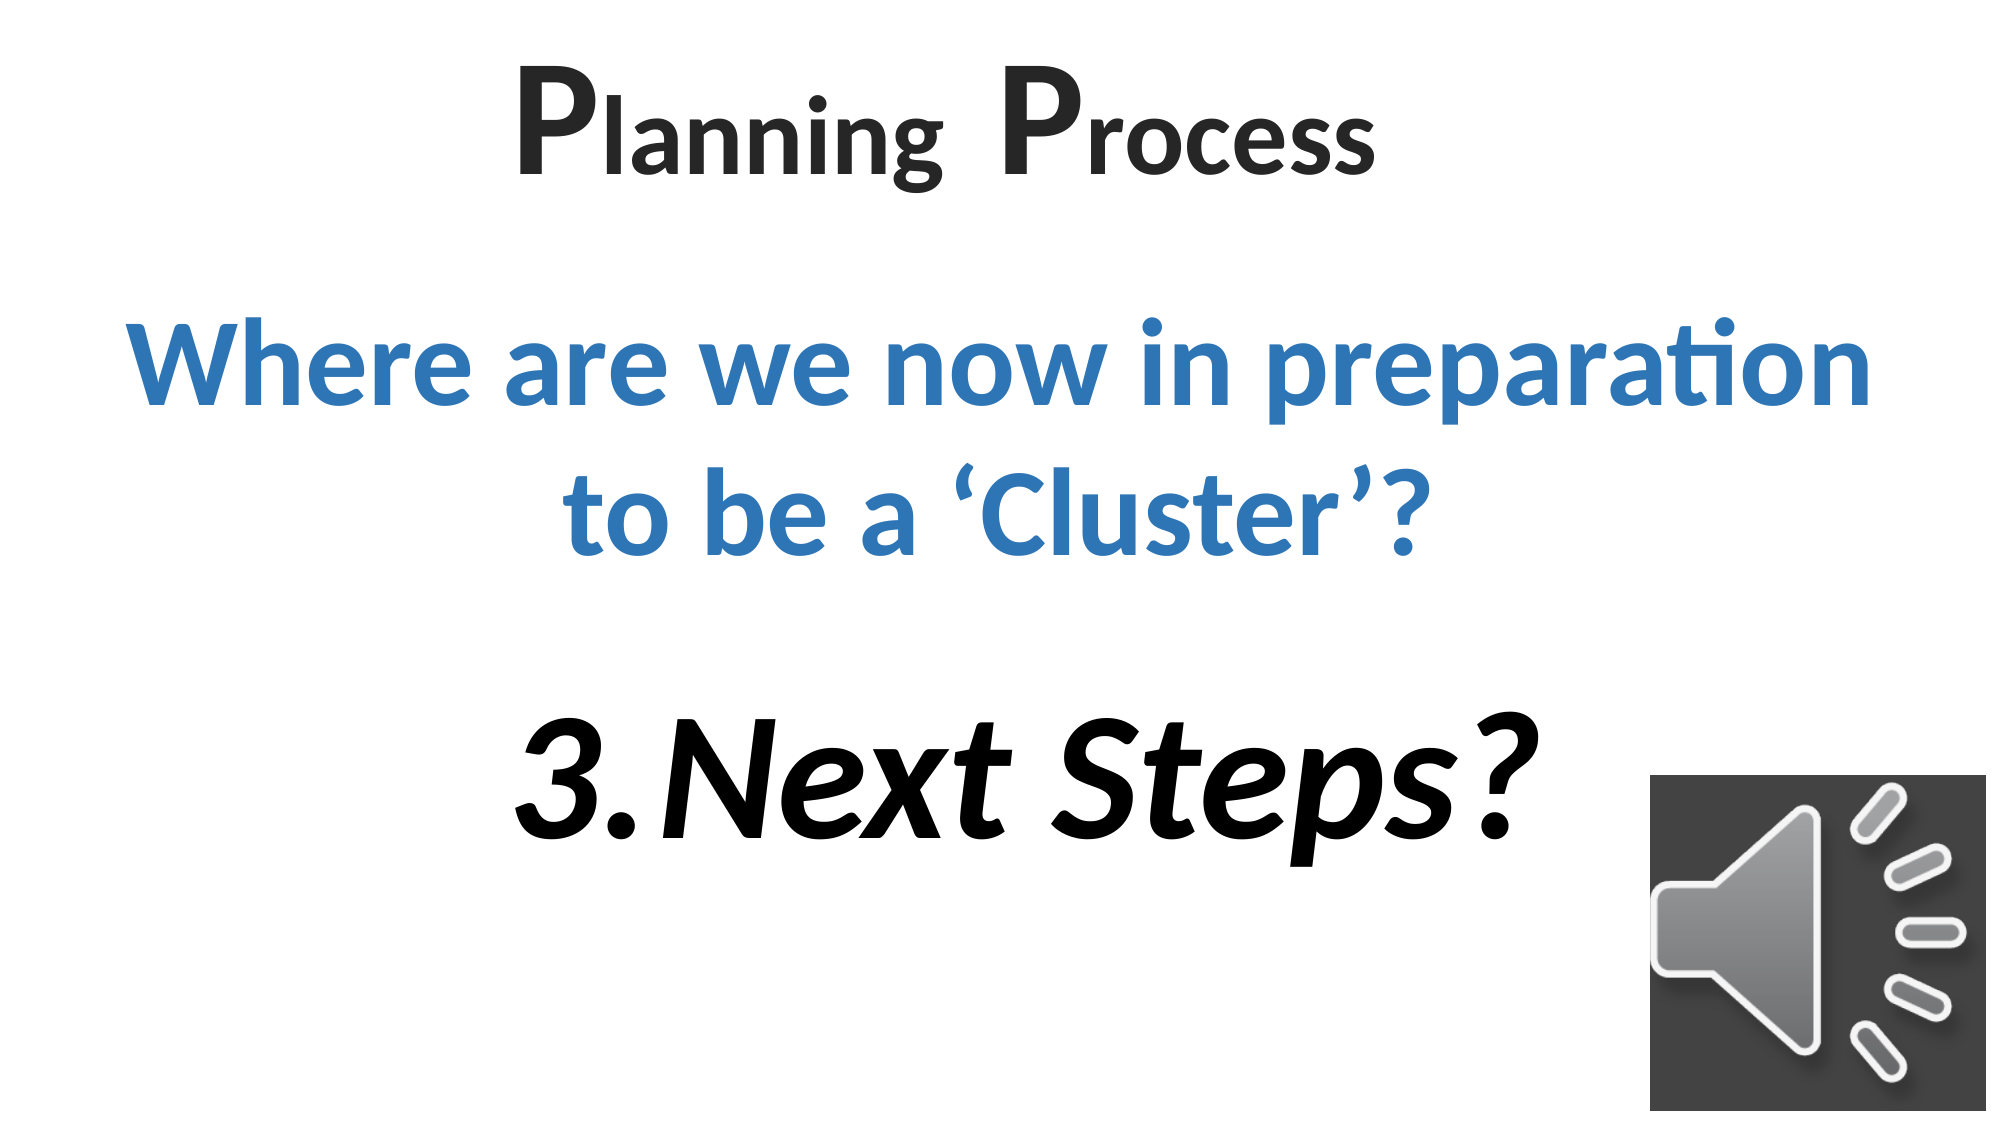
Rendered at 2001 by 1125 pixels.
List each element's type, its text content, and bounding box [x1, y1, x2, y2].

text_box 3. Next Steps? [492, 648, 1758, 883]
text_box Planning Process [496, 0, 1394, 215]
picture [1648, 773, 1987, 1112]
text_box Where are we now in preparation to be a ‘Cluster’? [94, 272, 1906, 588]
